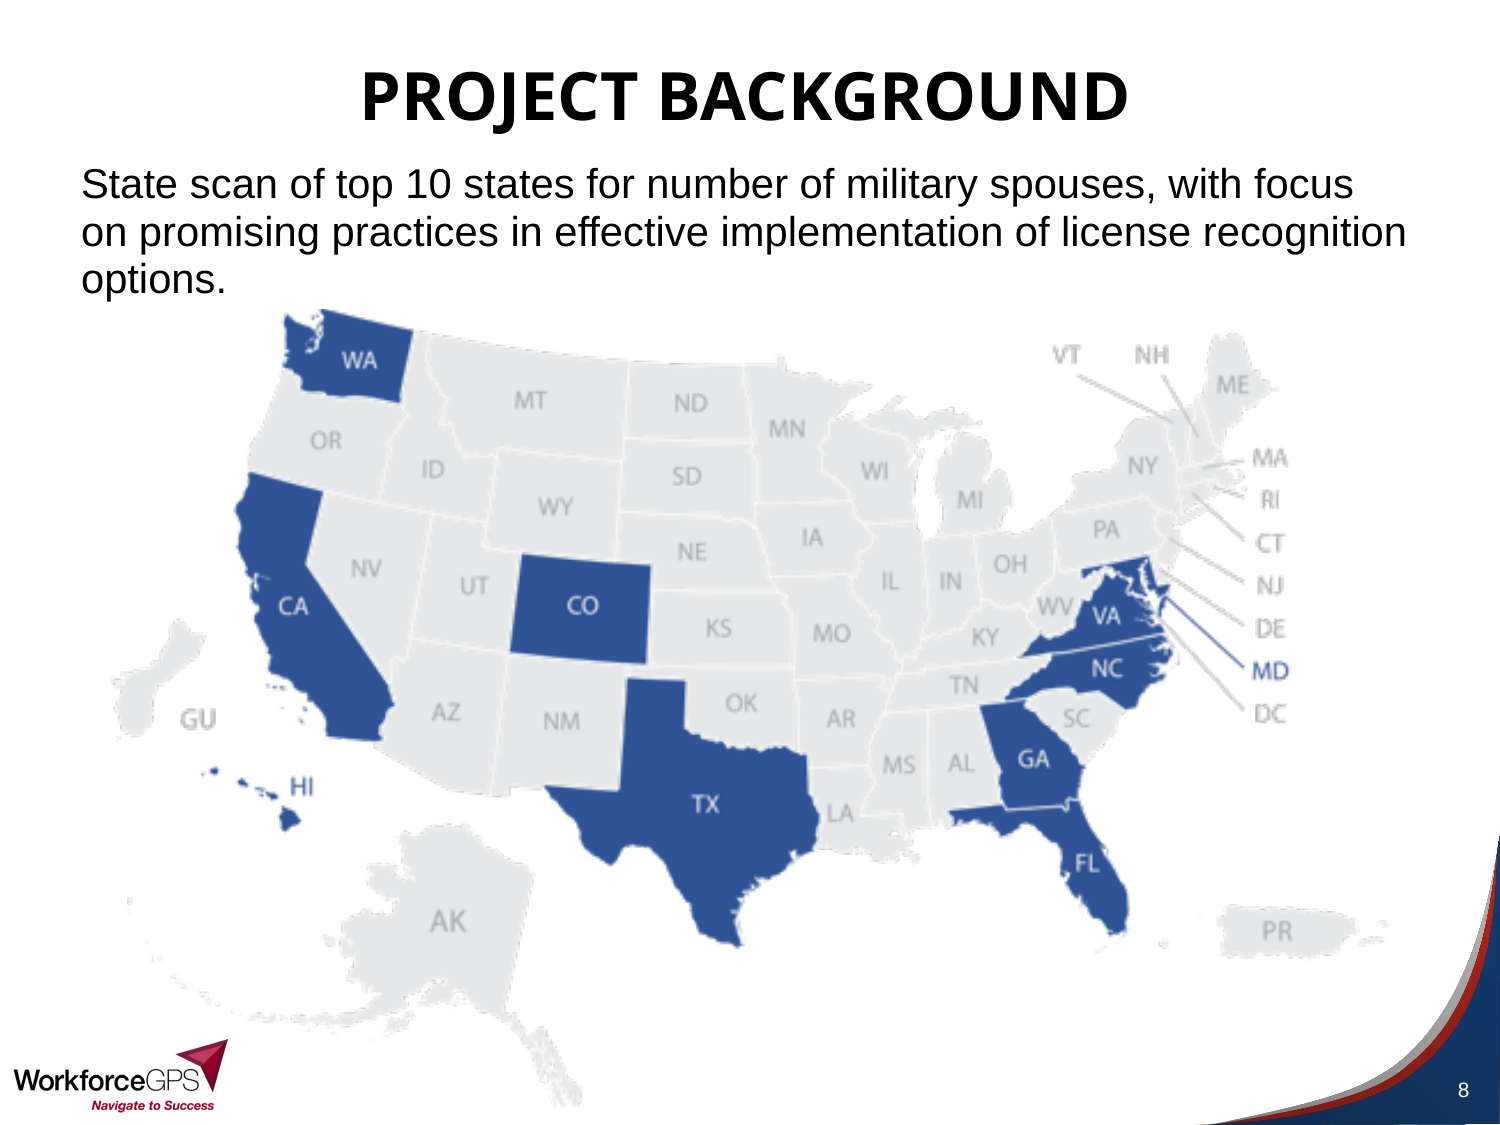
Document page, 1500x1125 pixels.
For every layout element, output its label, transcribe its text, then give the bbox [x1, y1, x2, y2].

picture [11, 309, 1390, 1113]
title Project Background [18, 30, 1472, 166]
list State scan of top 10 states for number of military spouses, with focus on promising practices in effective implementation of license recognition options. [65, 166, 1425, 352]
slide_number 8 [1056, 1065, 1485, 1114]
